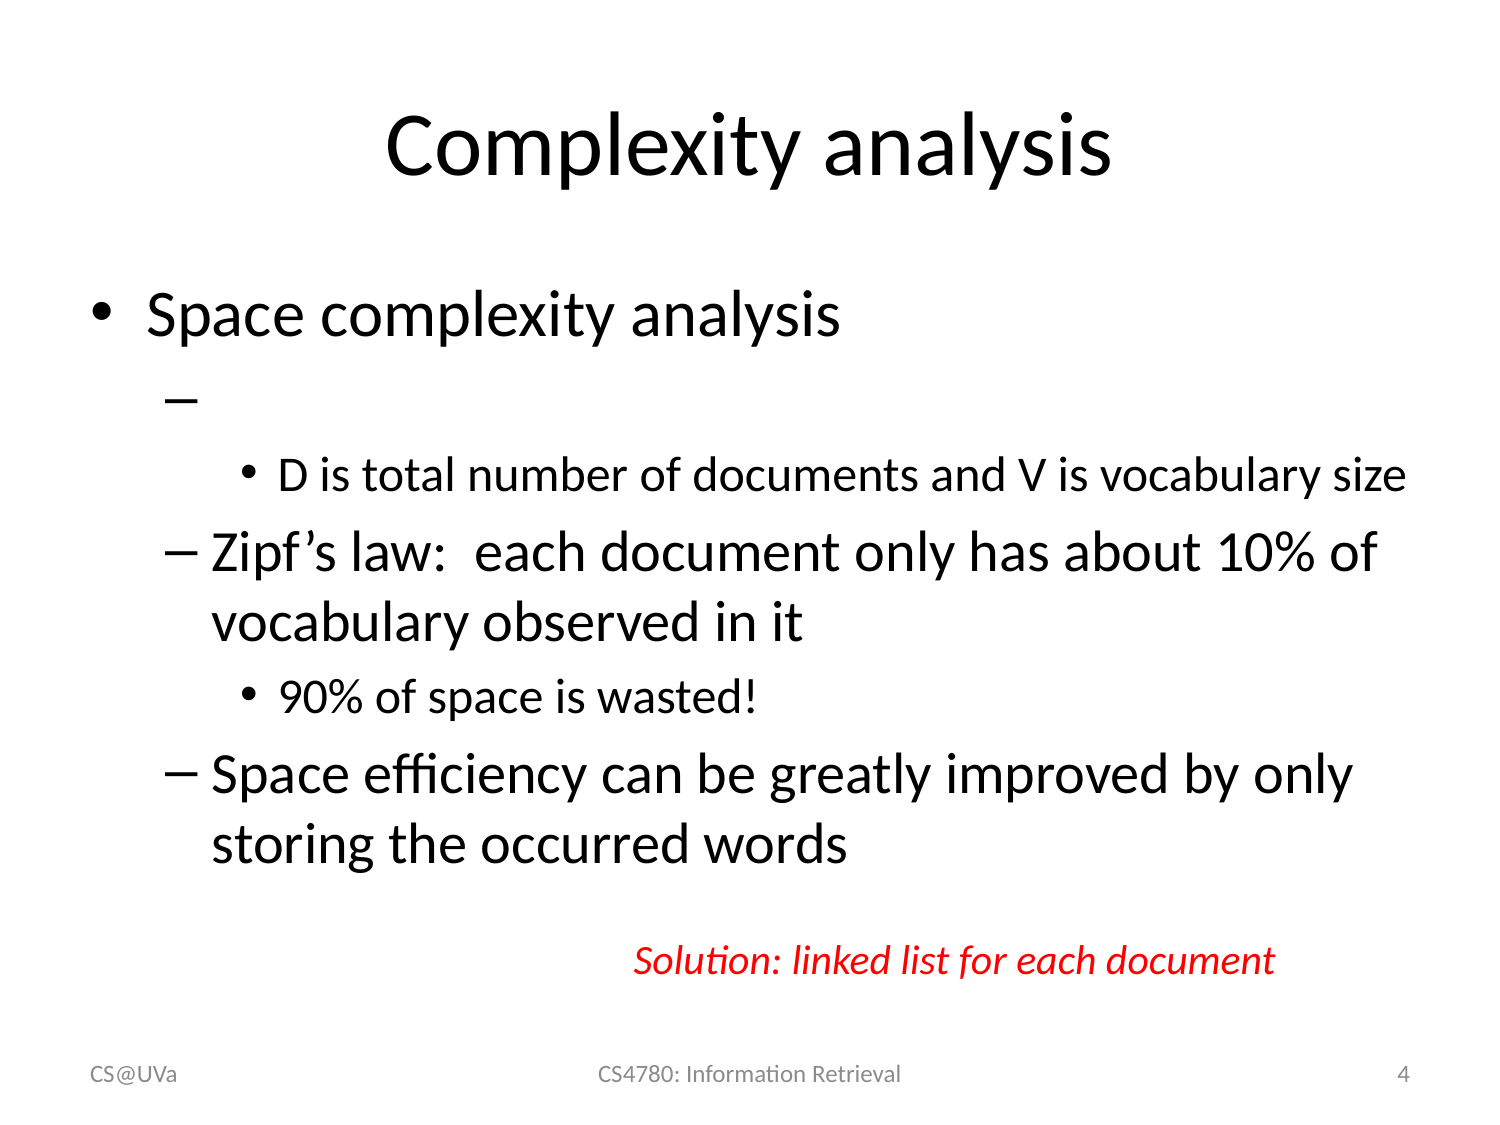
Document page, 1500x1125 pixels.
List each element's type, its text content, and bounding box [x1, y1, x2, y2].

slide_number 4 [1074, 1042, 1425, 1103]
title Complexity analysis [75, 45, 1425, 233]
slide_number CS@UVa [75, 1042, 425, 1103]
text_box Solution: linked list for each document [618, 925, 1357, 991]
footer CS4780: Information Retrieval [512, 1042, 988, 1103]
